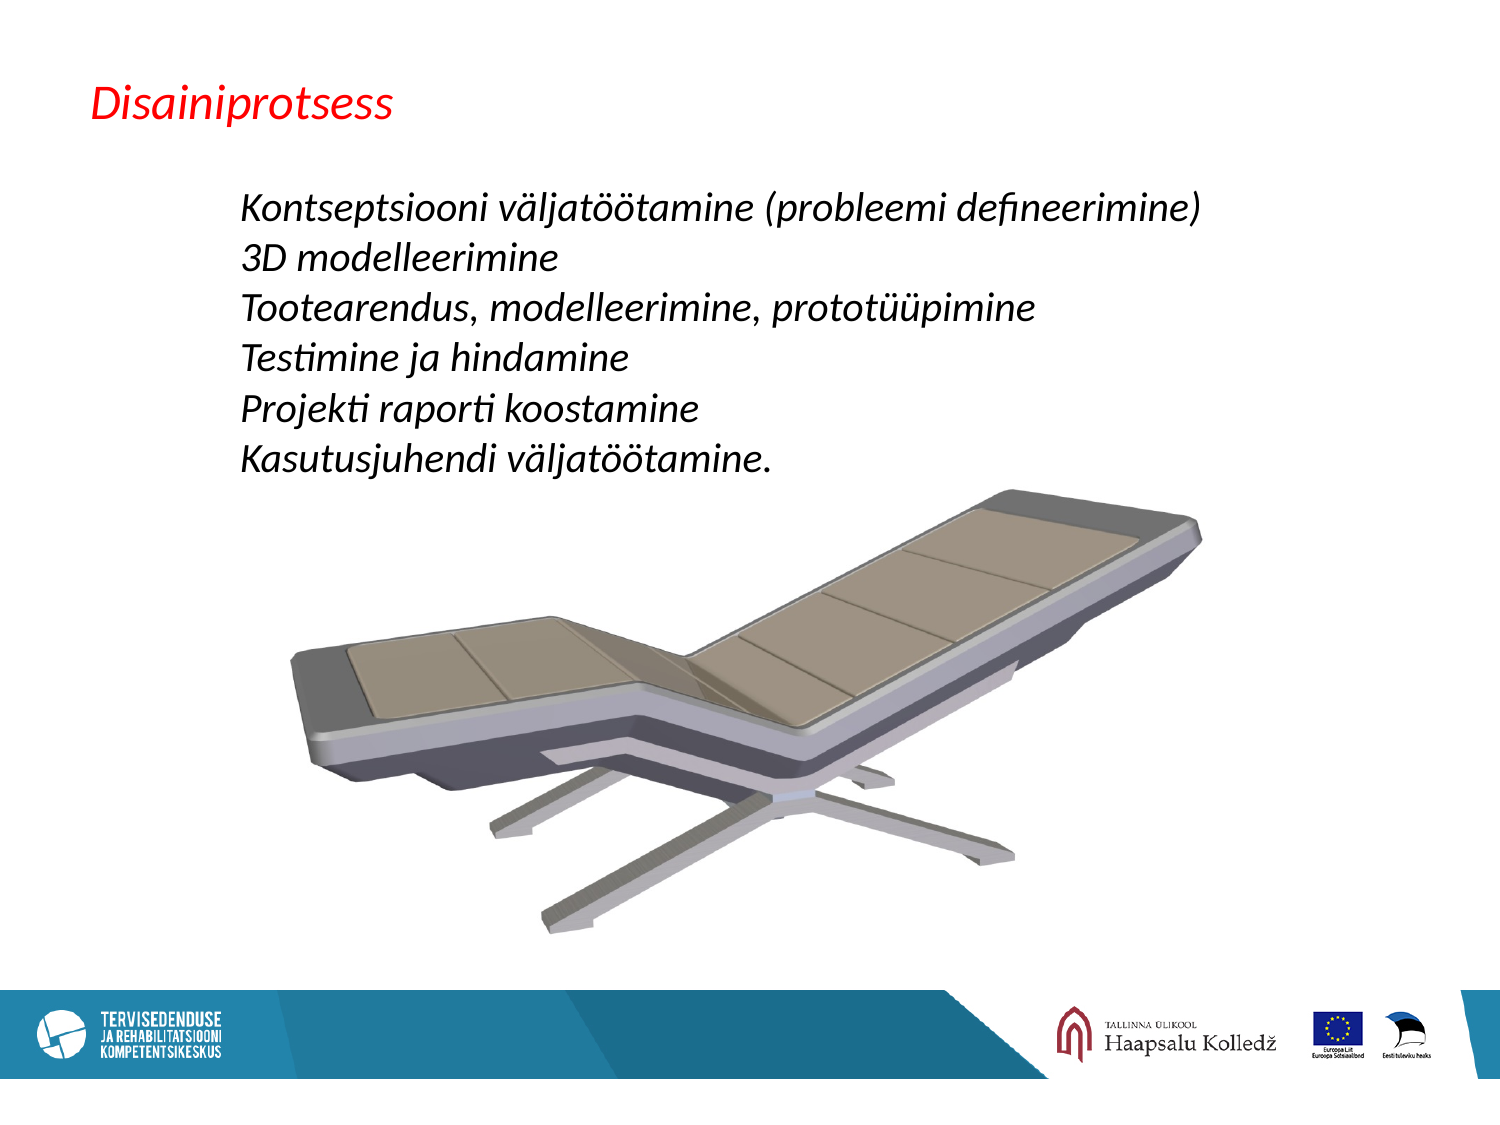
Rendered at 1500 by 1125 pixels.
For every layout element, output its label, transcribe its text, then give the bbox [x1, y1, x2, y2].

picture [0, 388, 1500, 1079]
title Disainiprotsess Kontseptsiooni väljatöötamine (probleemi defineerimine) 3D modelleerimine Tootearendus, modelleerimine, prototüüpimine Testimine ja hindamine Projekti raporti koostamine Kasutusjuhendi väljatöötamine. [75, 54, 1425, 387]
